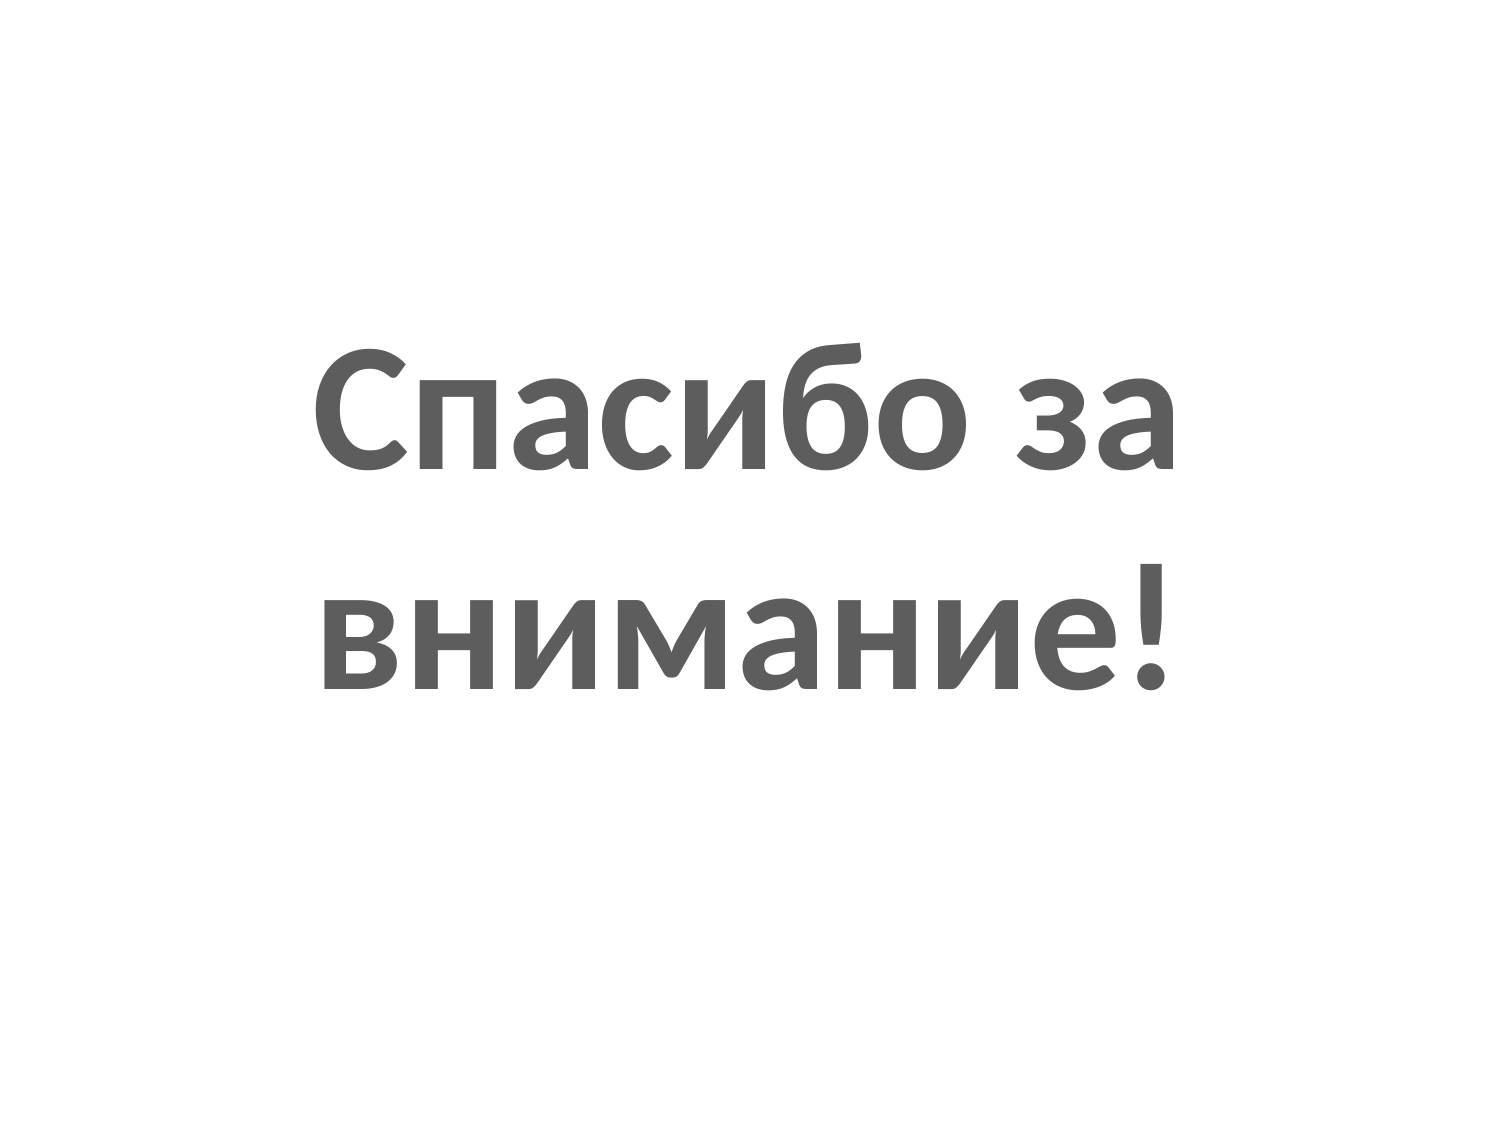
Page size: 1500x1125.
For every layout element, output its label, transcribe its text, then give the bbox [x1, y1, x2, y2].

text_box Спасибо за внимание! [234, 278, 1262, 734]
